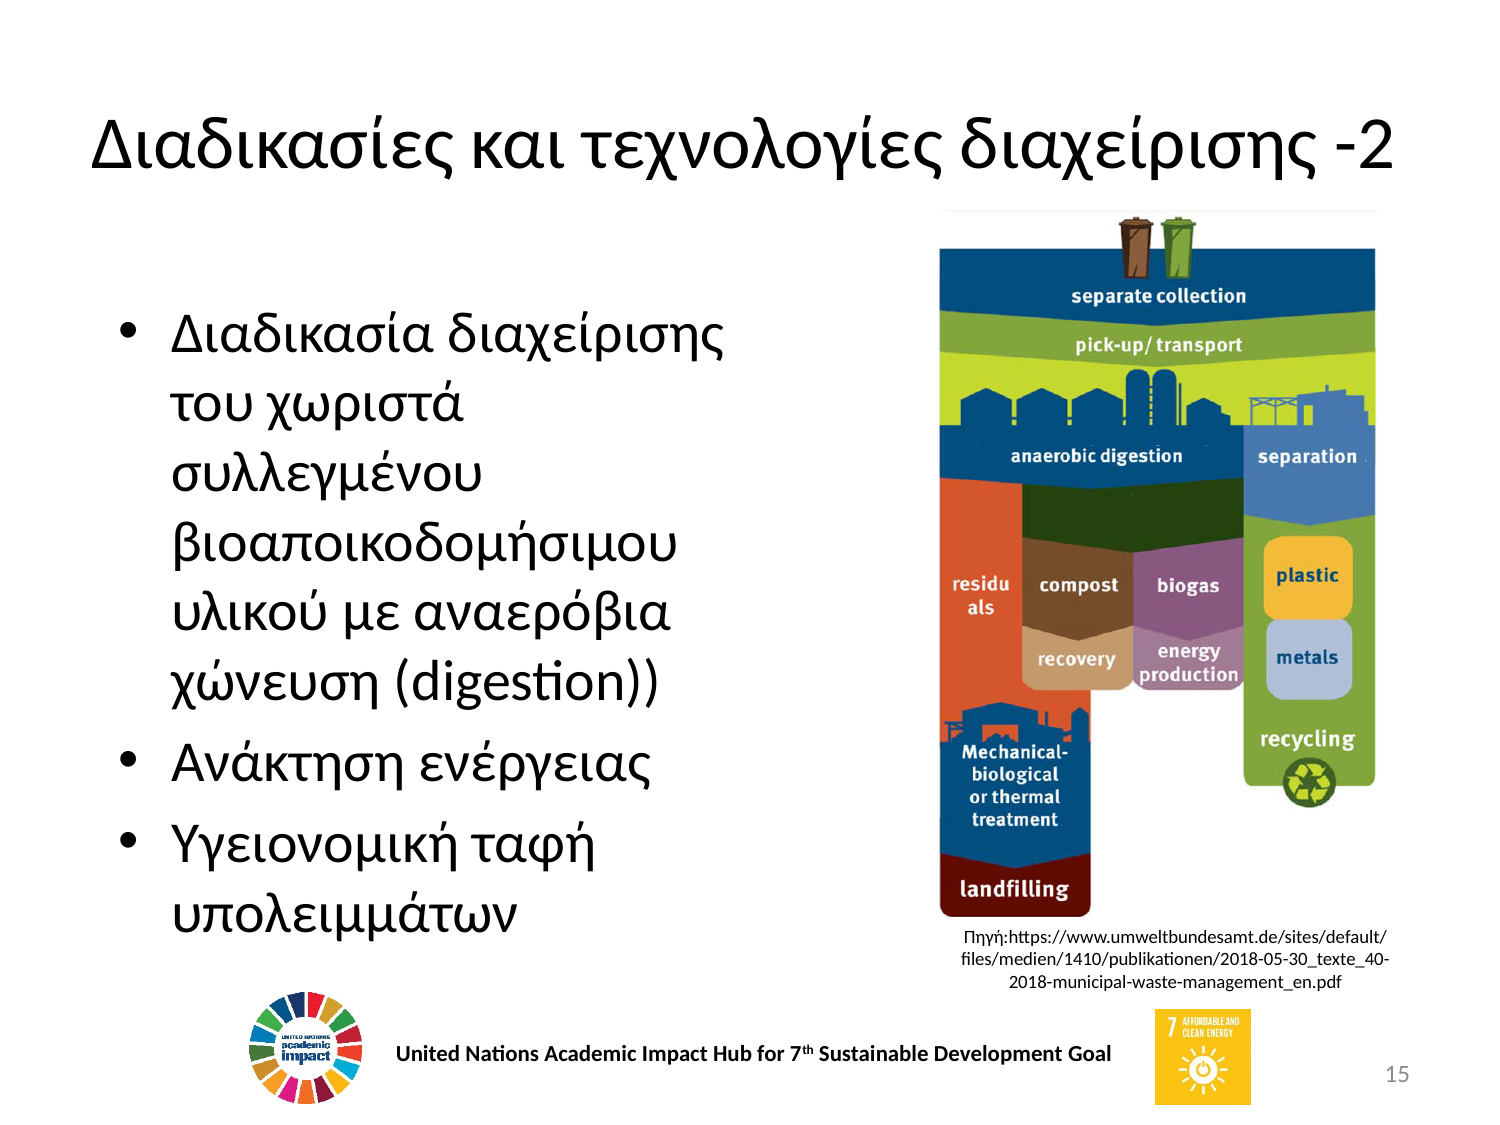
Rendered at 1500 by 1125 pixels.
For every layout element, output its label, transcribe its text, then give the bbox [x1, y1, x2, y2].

text_box Πηγή:https://www.umweltbundesamt.de/sites/default/files/medien/1410/publikationen/2018-05-30_texte_40-2018-municipal-waste-management_en.pdf [938, 916, 1412, 1000]
picture [1155, 1009, 1251, 1042]
picture [249, 992, 362, 1104]
list Διαδικασία διαχείρισης του χωριστά συλλεγμένου βιοαποικοδομήσιμου υλικού με αναερόβια χώνευση (digestion)) Ανάκτηση ενέργειας Υγειονομική ταφή υπολειμμάτων [103, 286, 774, 965]
slide_number 15 [1074, 1042, 1425, 1103]
picture [938, 207, 1378, 918]
title Διαδικασίες και τεχνολογίες διαχείρισης -2 [17, 45, 1471, 233]
